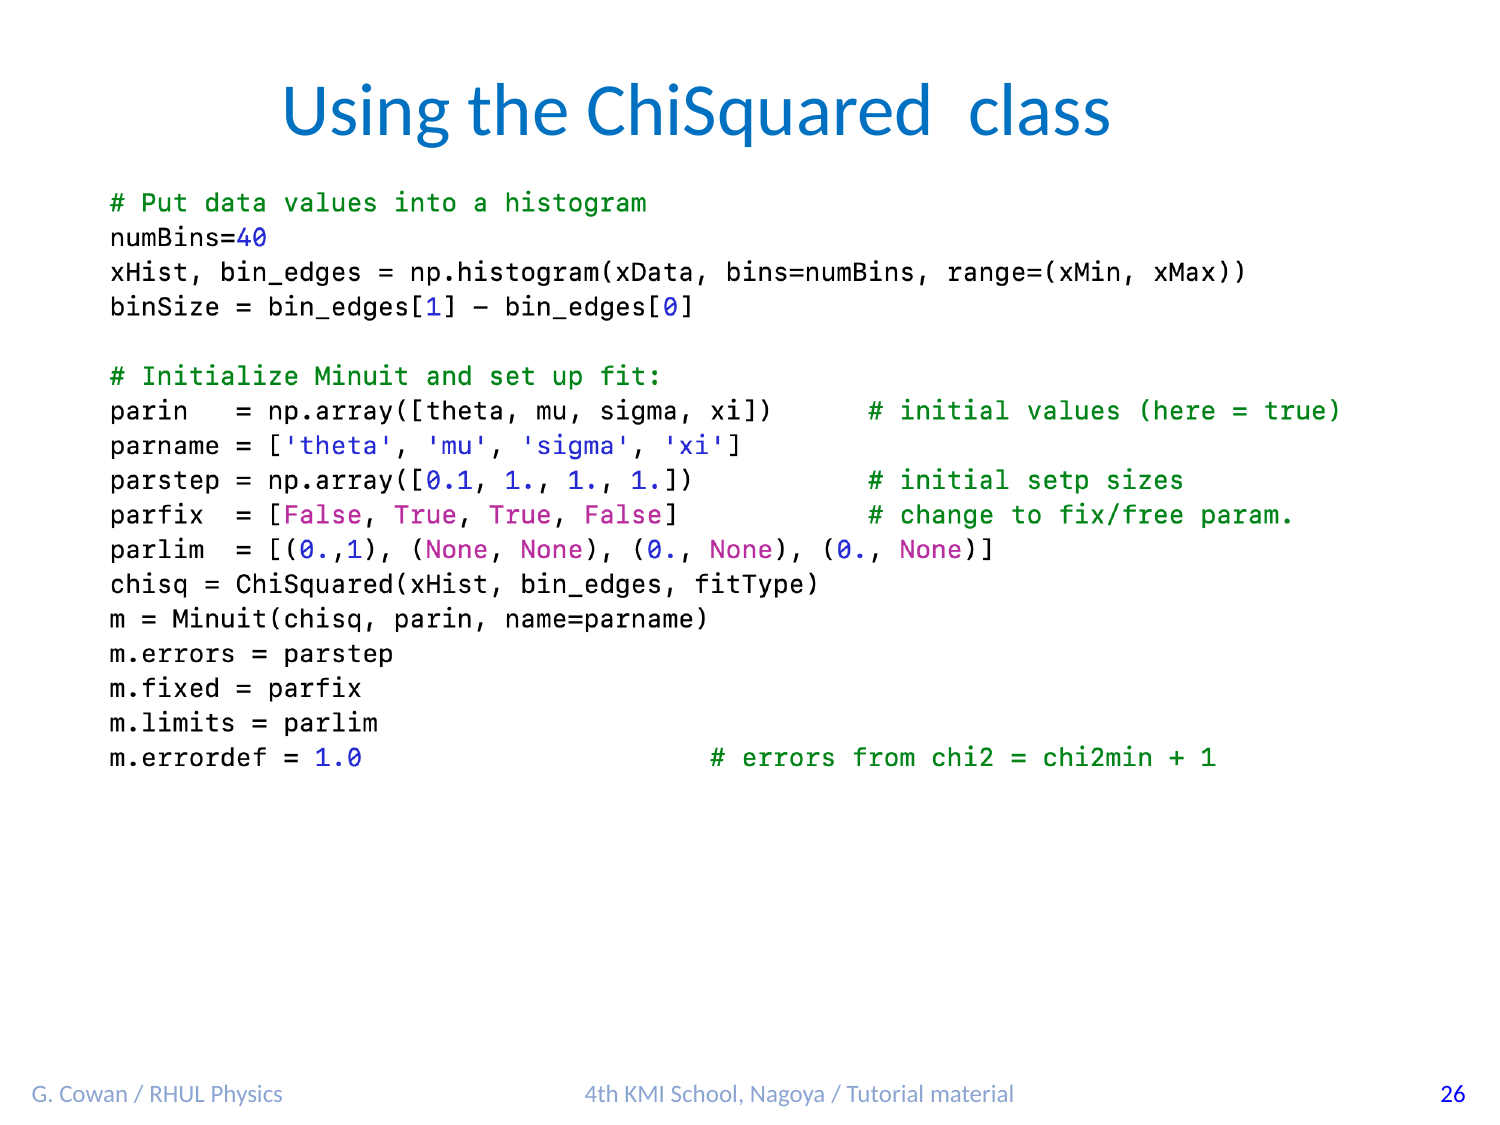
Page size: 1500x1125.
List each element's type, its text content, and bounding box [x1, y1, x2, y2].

text_box Using the ChiSquared class [266, 52, 1128, 158]
slide_number 26 [1262, 1062, 1481, 1123]
slide_number G. Cowan / RHUL Physics [16, 1062, 338, 1123]
footer 4th KMI School, Nagoya / Tutorial material [338, 1062, 1262, 1123]
picture [94, 178, 1370, 793]
